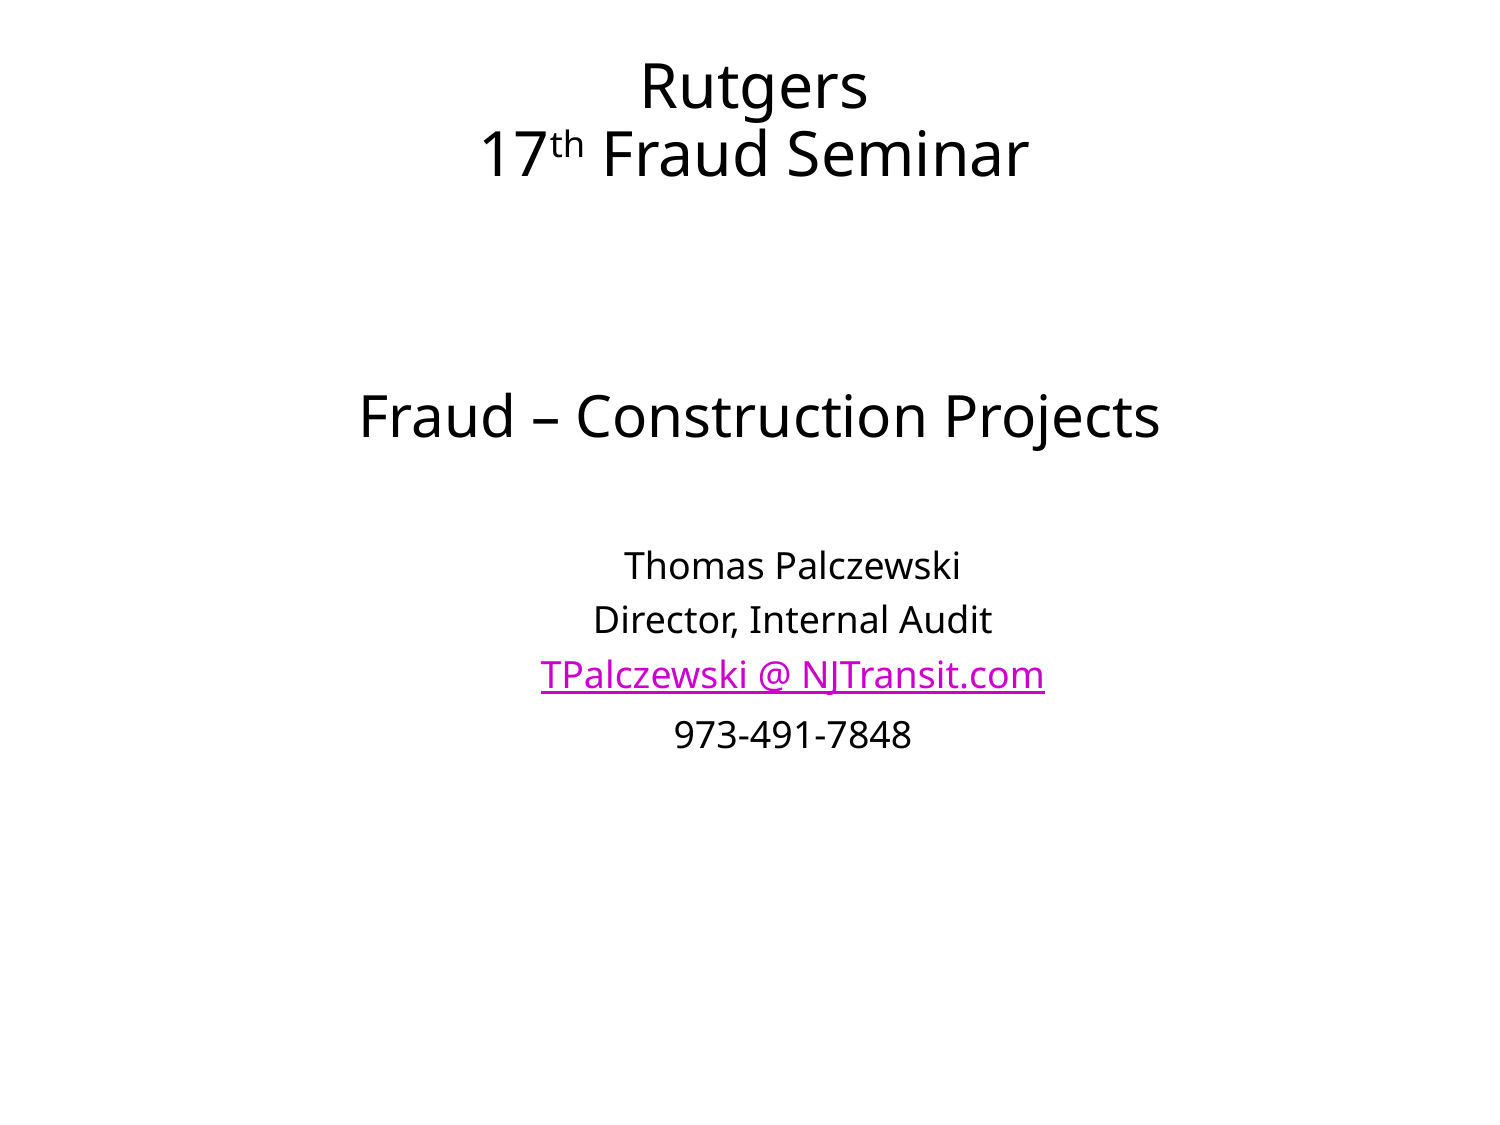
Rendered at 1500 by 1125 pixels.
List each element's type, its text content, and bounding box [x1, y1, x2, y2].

title Rutgers 17th Fraud Seminar [196, 74, 1313, 313]
list Fraud – Construction Projects Thomas Palczewski Director, Internal Audit TPalczewski @ NJTransit.com 973-491-7848 [199, 311, 1321, 1040]
